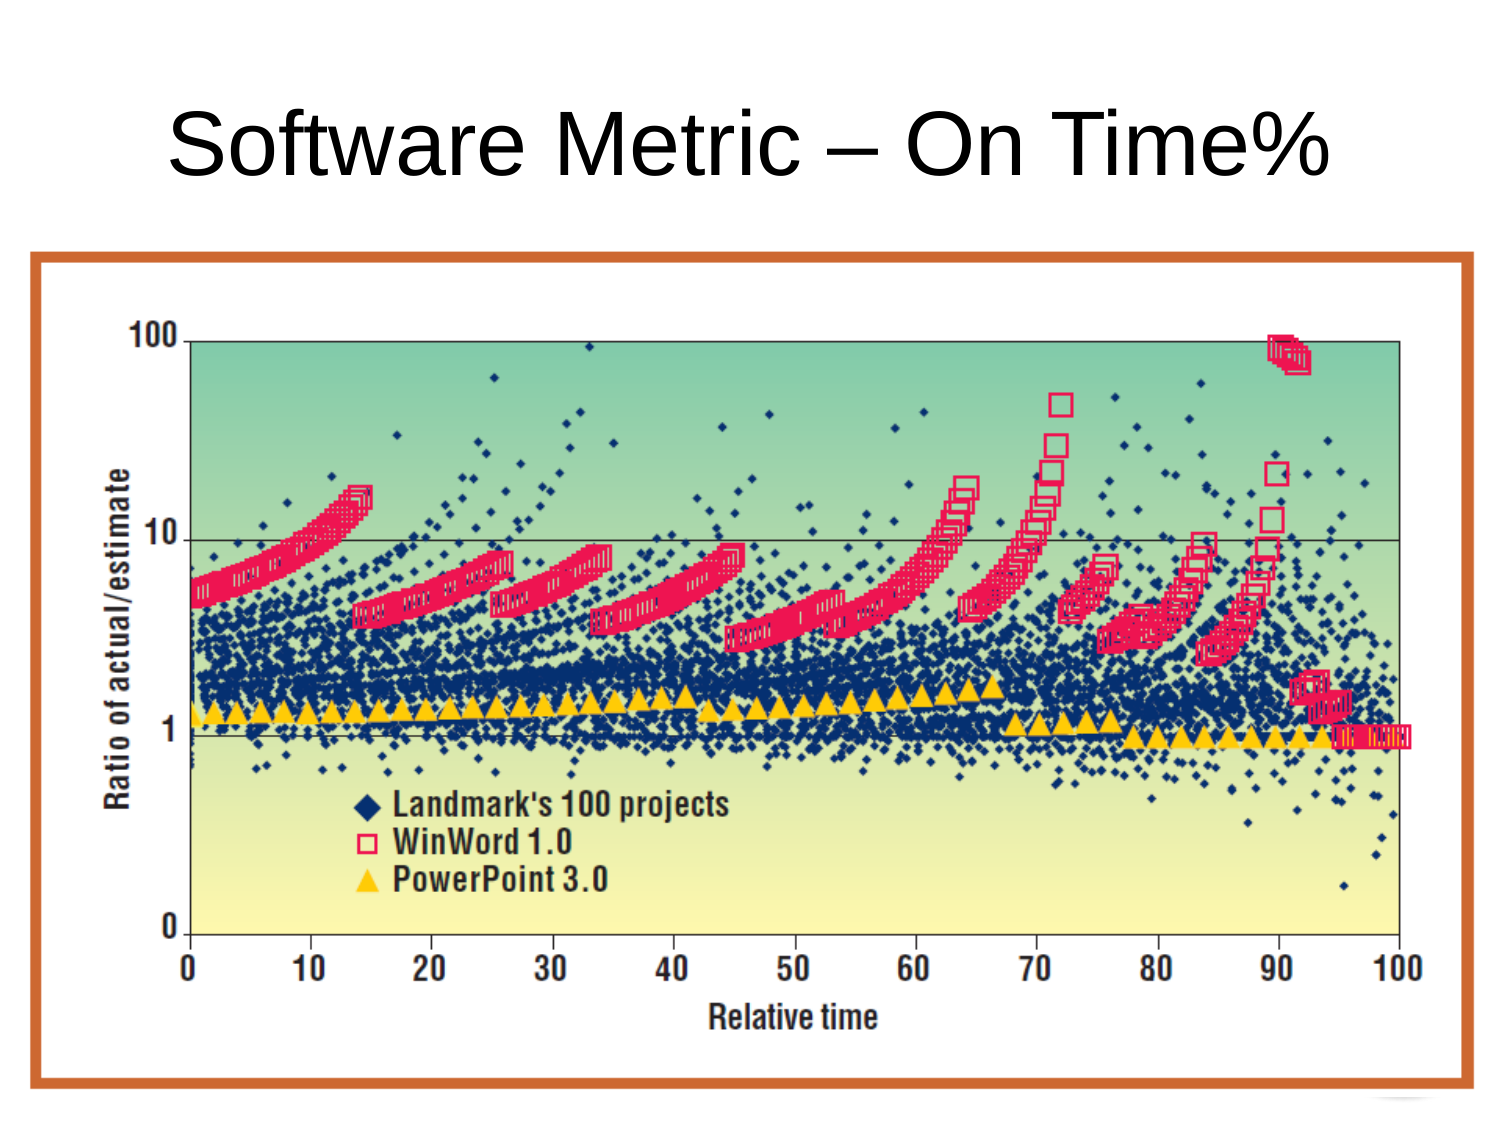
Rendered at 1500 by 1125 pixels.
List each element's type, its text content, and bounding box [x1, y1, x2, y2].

title Software Metric – On Time% [75, 45, 1425, 233]
picture [18, 241, 1482, 1103]
